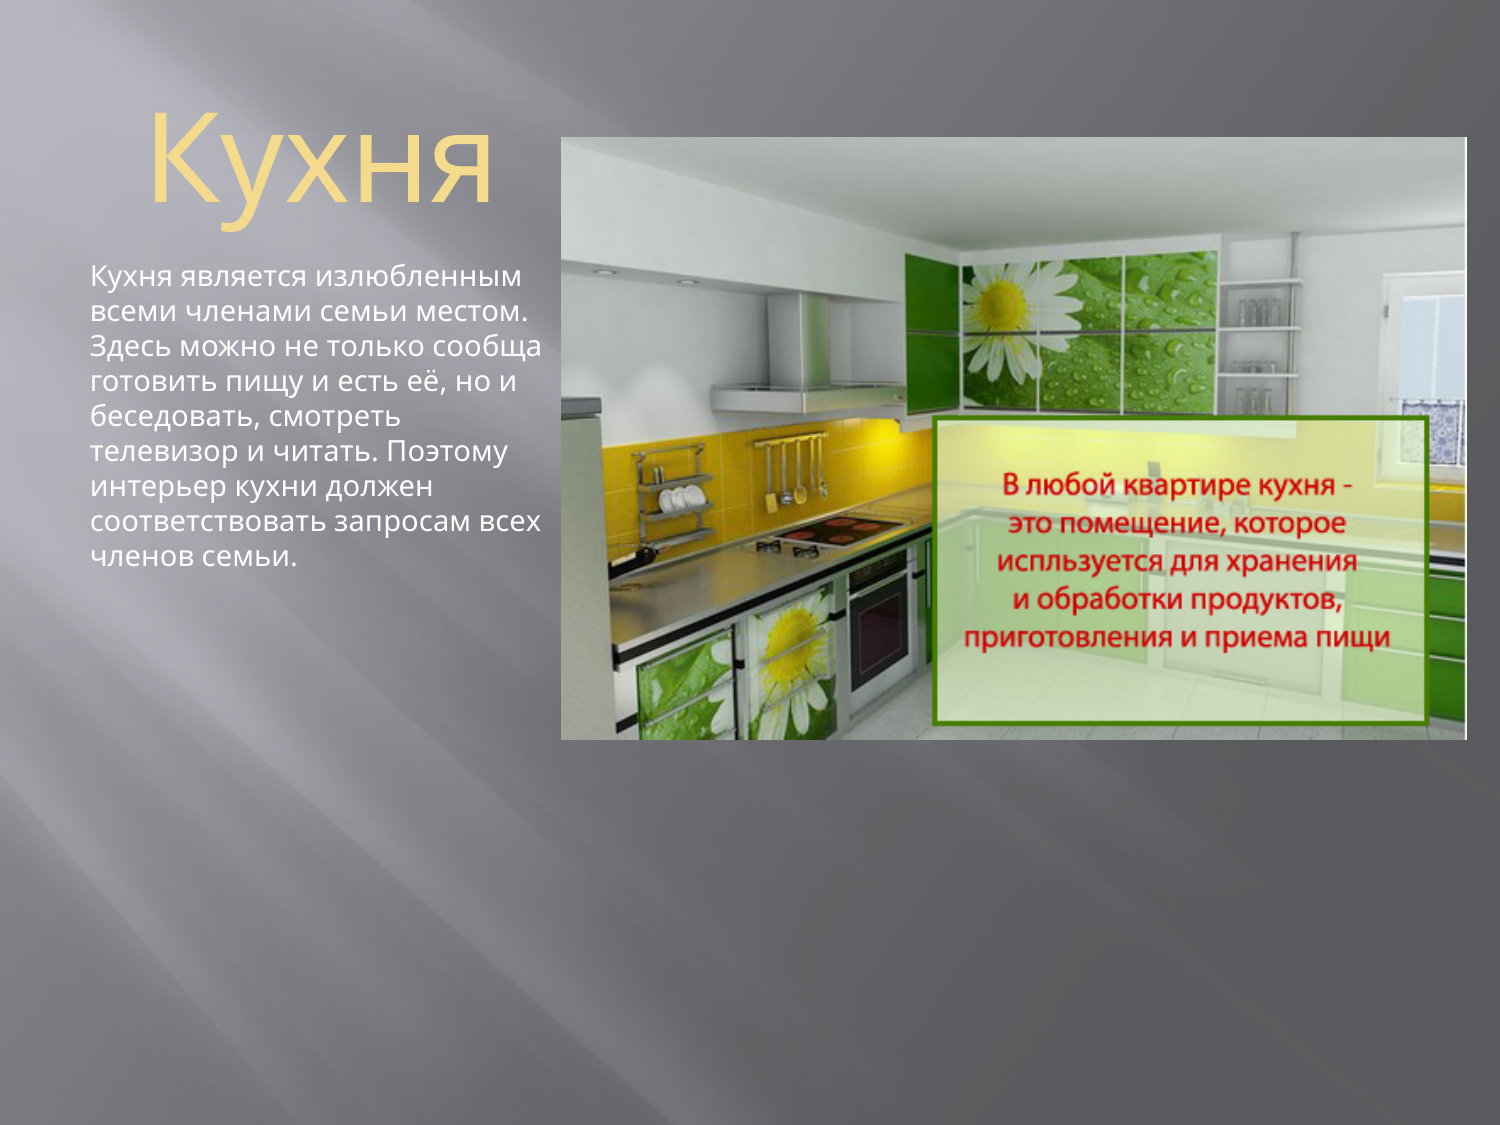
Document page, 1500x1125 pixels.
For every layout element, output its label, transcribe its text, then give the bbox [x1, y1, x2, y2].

list Кухня является излюбленным всеми членами семьи местом. Здесь можно не только сообща готовить пищу и есть её, но и беседовать, смотреть телевизор и читать. Поэтому интерьер кухни должен соответствовать запросам всех членов семьи. [75, 249, 569, 1005]
title Кухня [75, 44, 569, 236]
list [560, 136, 1467, 740]
